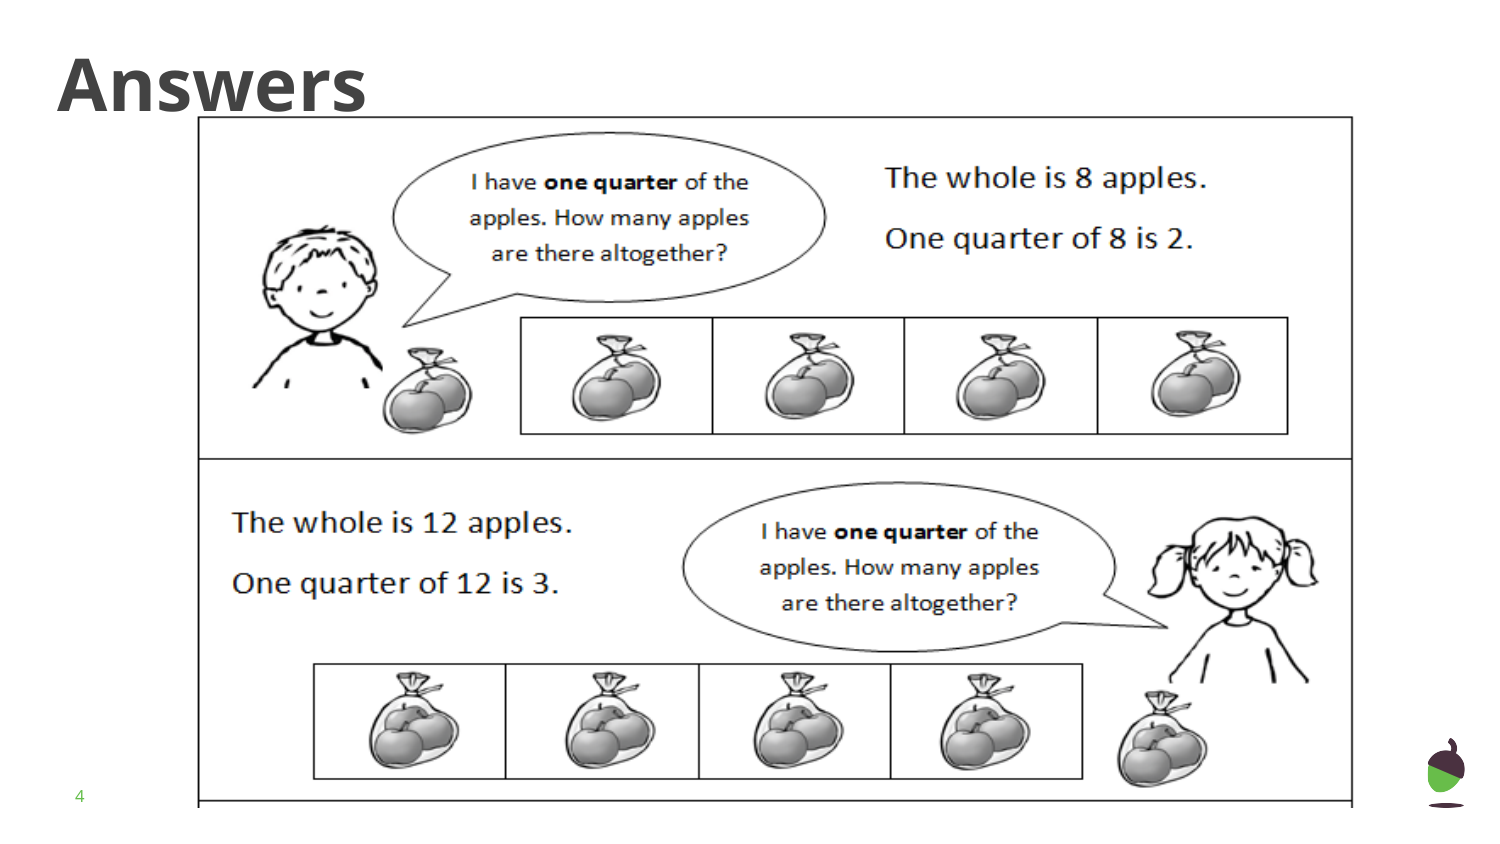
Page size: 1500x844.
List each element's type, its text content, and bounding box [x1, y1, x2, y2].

picture [1427, 738, 1465, 808]
slide_number ‹#› [75, 786, 191, 816]
picture [193, 112, 1360, 809]
title Answers [57, 25, 1435, 142]
